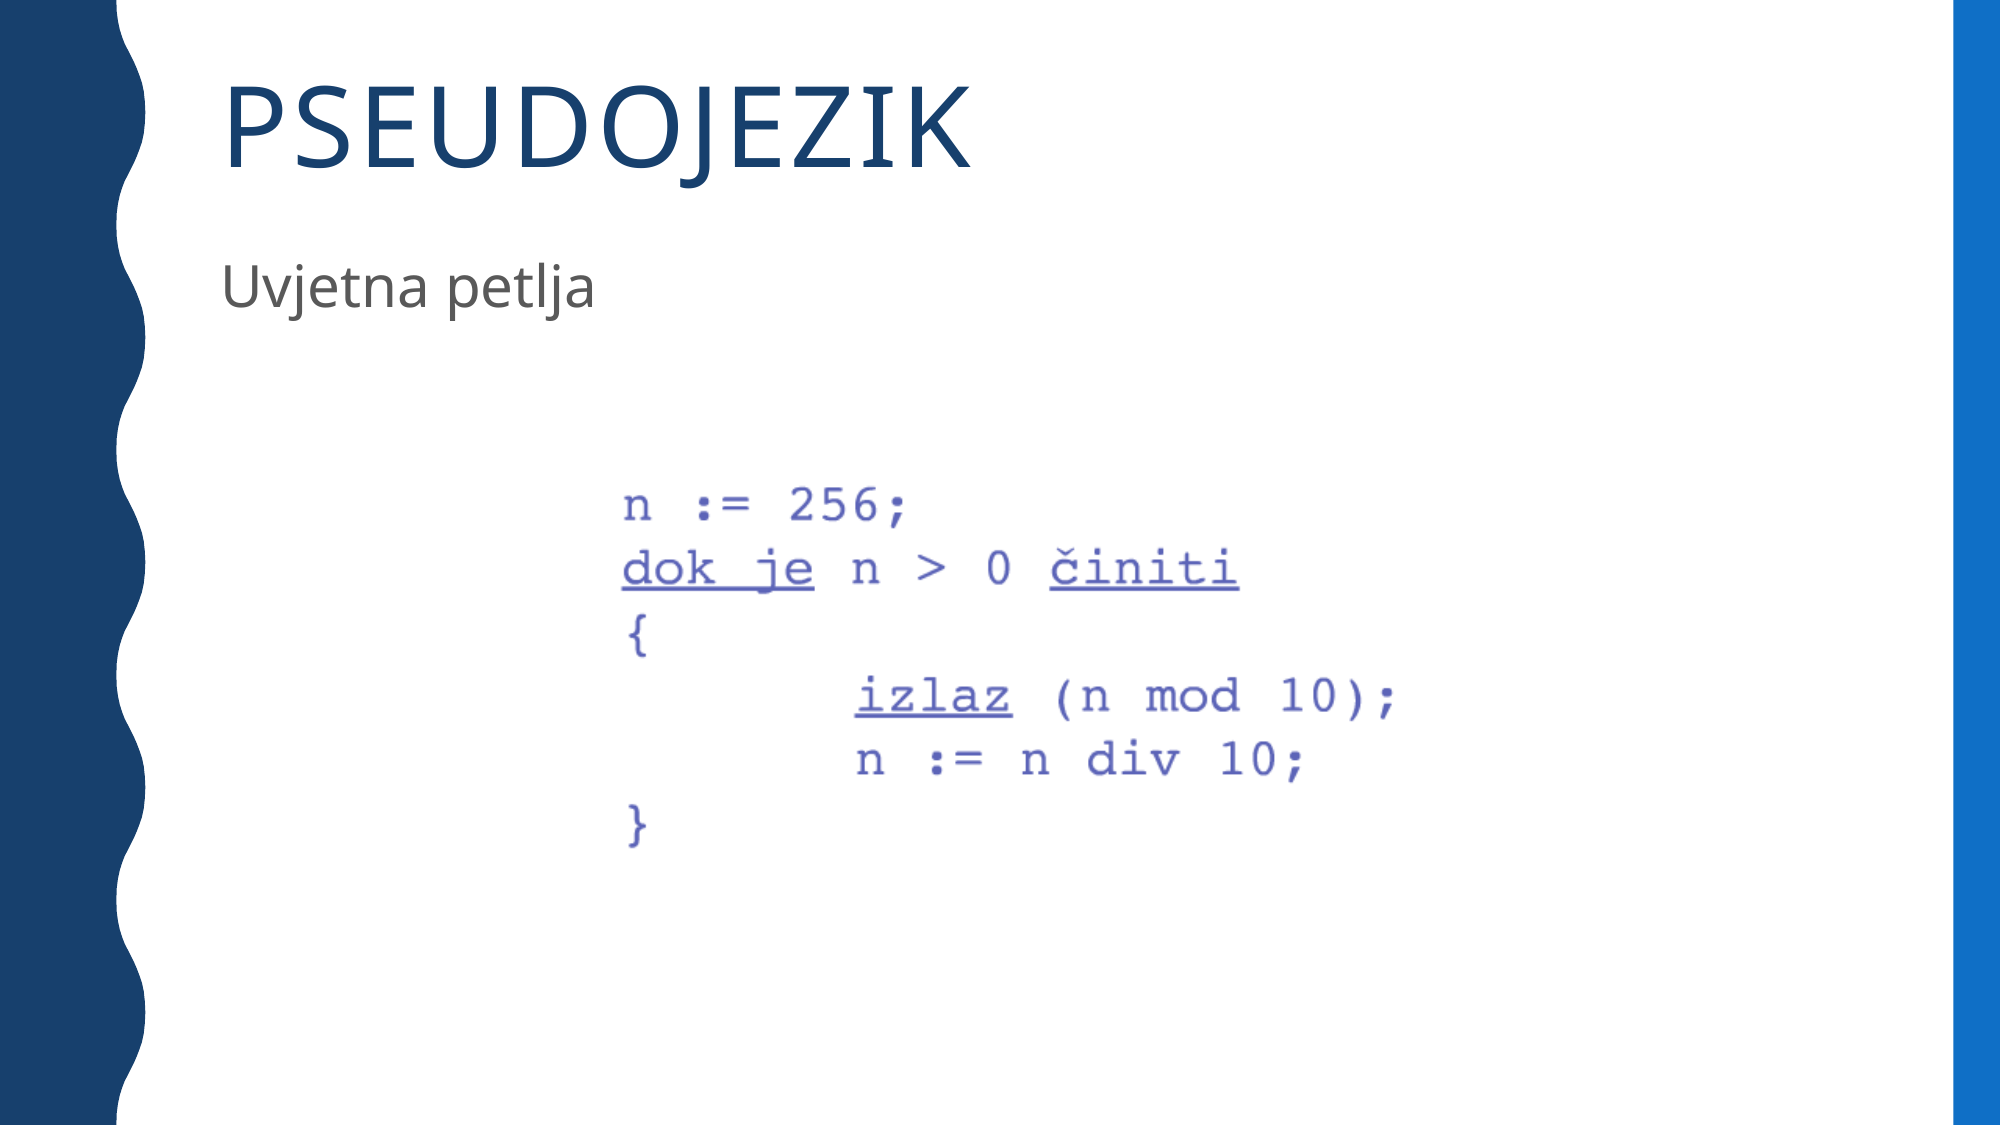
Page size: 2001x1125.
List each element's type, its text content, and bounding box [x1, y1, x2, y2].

title Pseudojezik [205, 62, 1875, 234]
picture [593, 472, 1445, 875]
list Uvjetna petlja [205, 234, 1875, 965]
